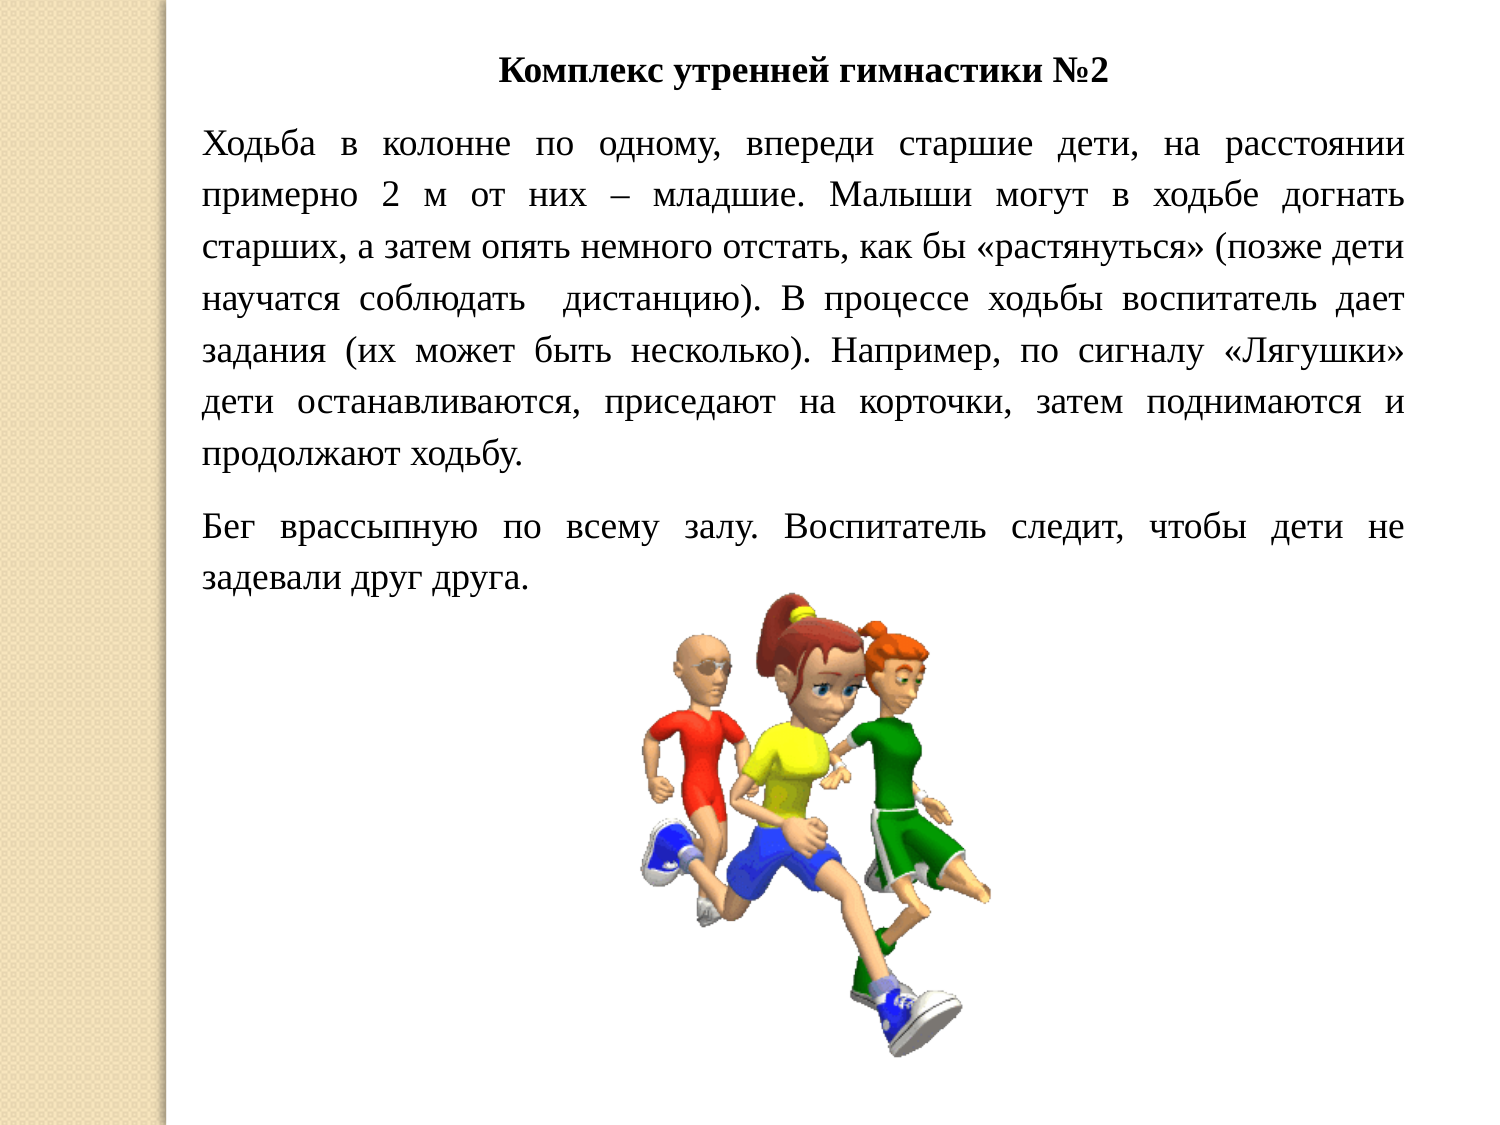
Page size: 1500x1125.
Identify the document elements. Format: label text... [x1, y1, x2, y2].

text_box Комплекс утренней гимнастики №2 Ходьба в колонне по одному, впереди старшие дети, на расстоянии примерно 2 м от них – младшие. Малыши могут в ходьбе догнать старших, а затем опять немного отстать, как бы «растянуться» (позже дети научатся соблюдать дистанцию). В процессе ходьбы воспитатель дает задания (их может быть несколько). Например, по сигналу «Лягушки» дети останавливаются, приседают на корточки, затем поднимаются и продолжают ходьбу. Бег врассыпную по всему залу. Воспитатель следит, чтобы дети не задевали друг друга. [187, 30, 1421, 605]
picture [595, 538, 1093, 1086]
